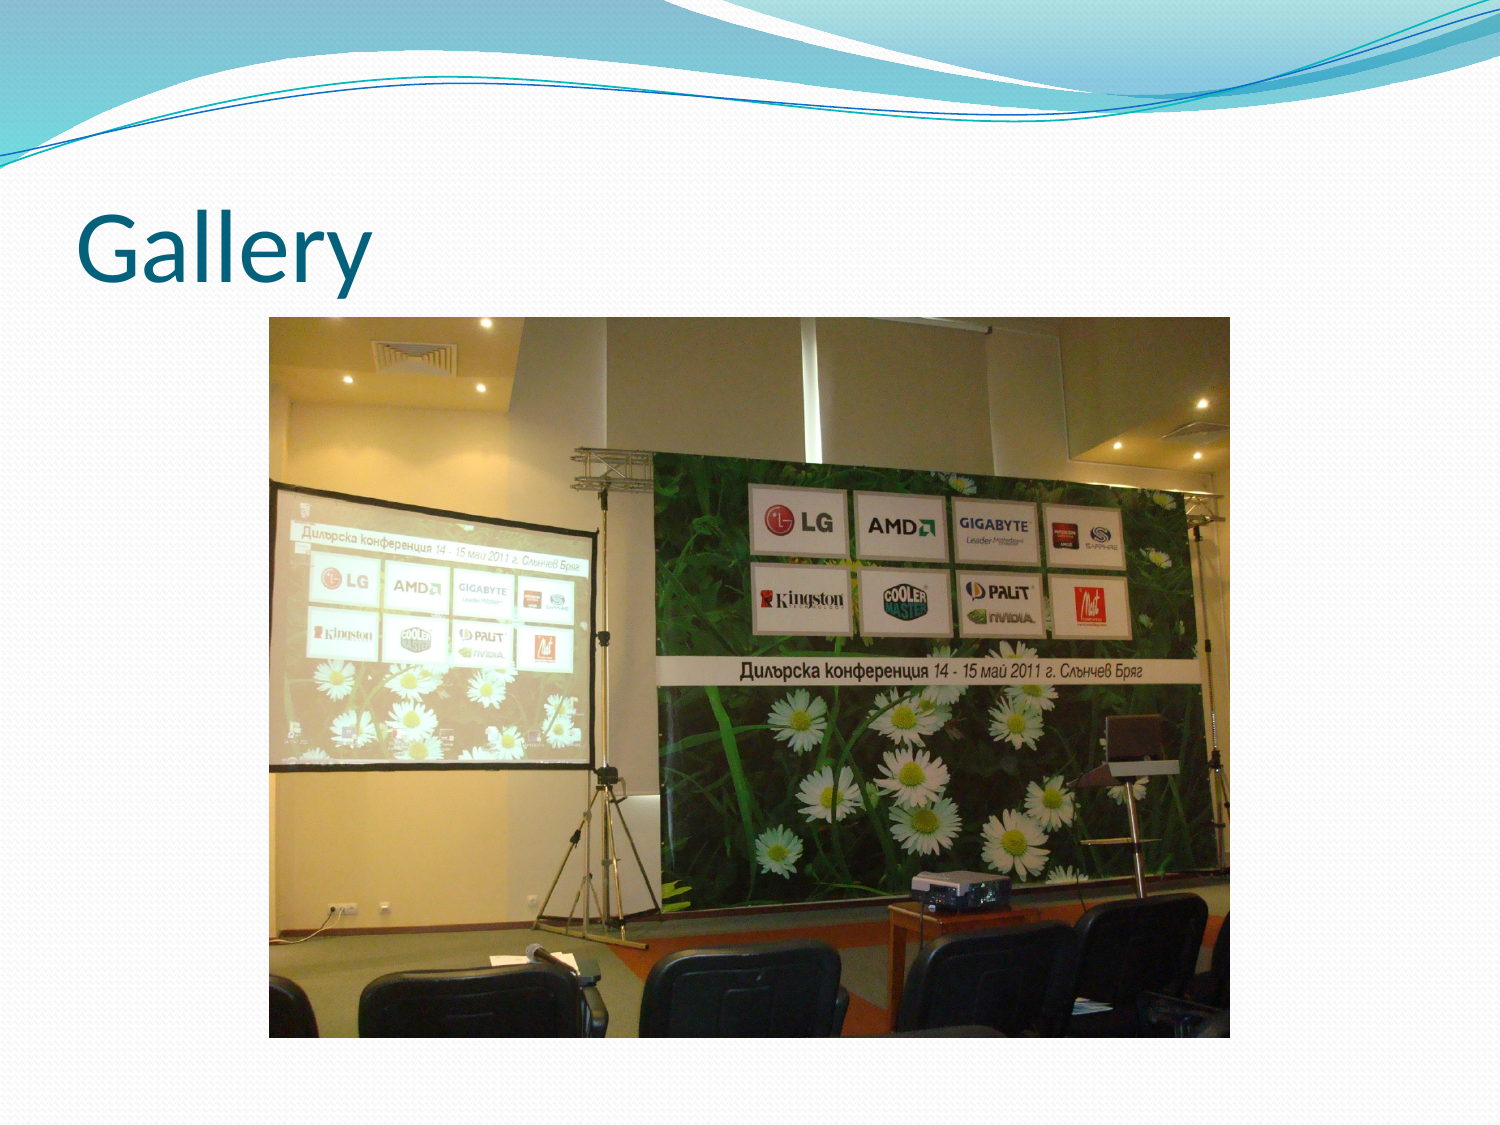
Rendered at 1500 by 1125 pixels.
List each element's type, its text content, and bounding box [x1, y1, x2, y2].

title Gallery [75, 115, 1425, 303]
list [269, 317, 1231, 1038]
